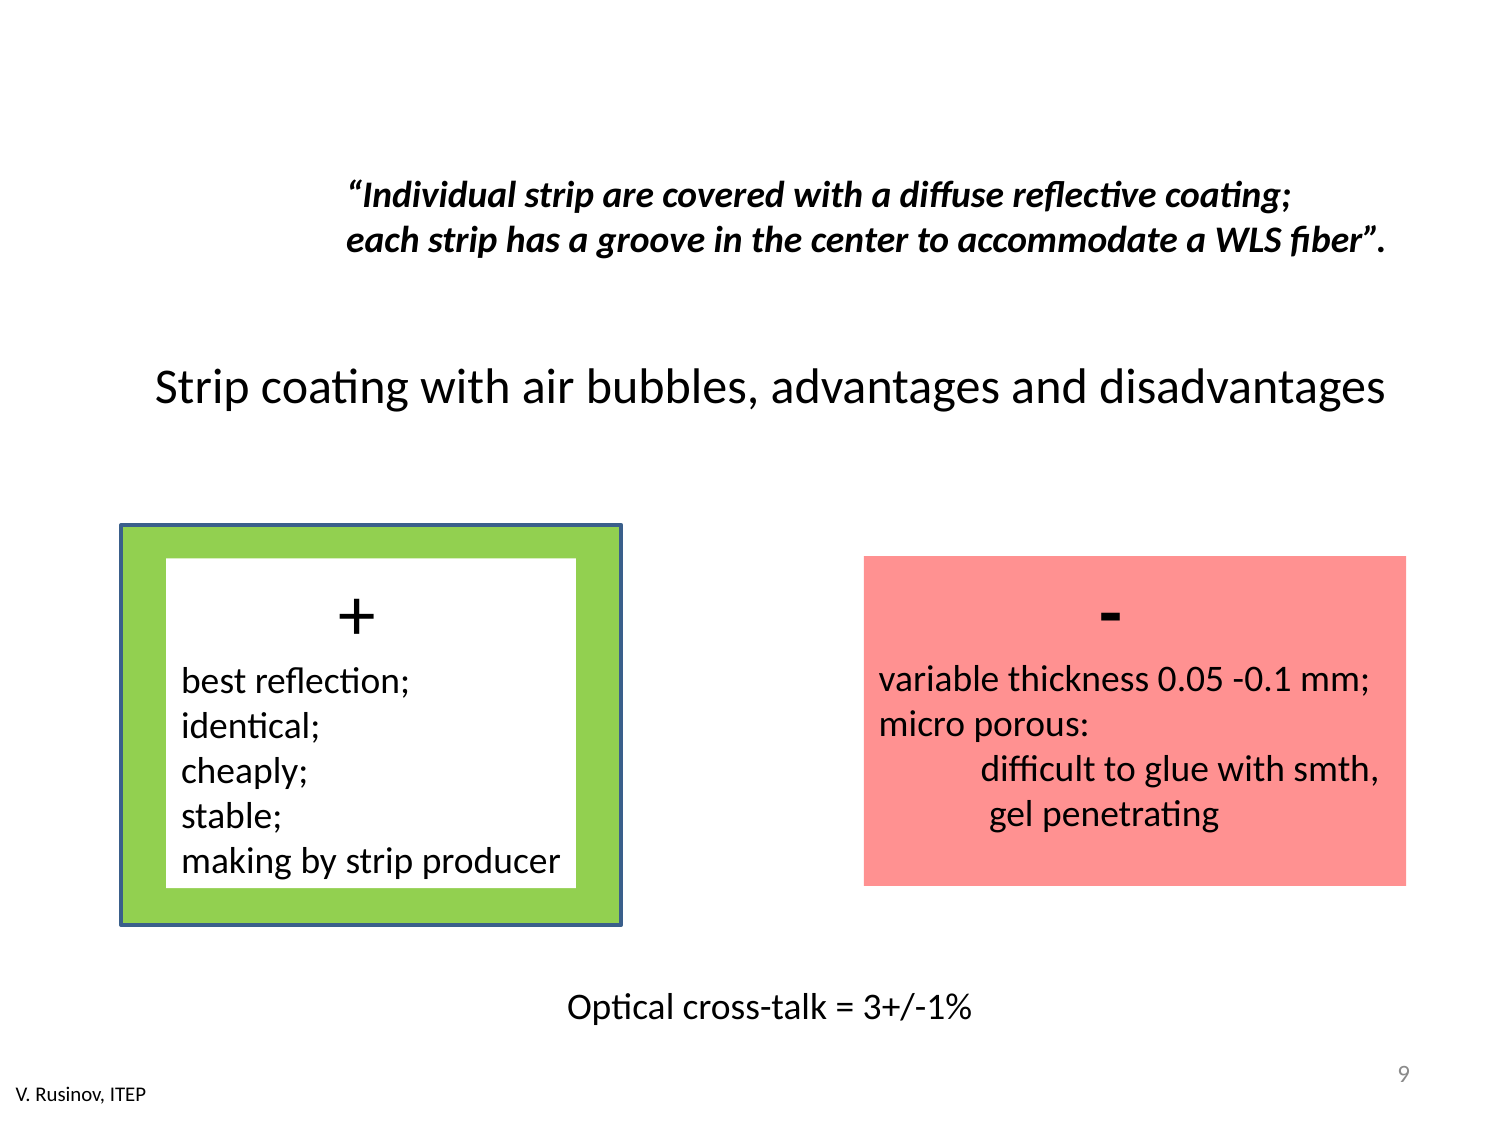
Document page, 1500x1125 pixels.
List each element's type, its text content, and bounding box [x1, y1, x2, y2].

text_box “Individual strip are covered with a diffuse reflective coating; each strip has a groove in the center to accommodate a WLS fiber”. [331, 162, 1403, 268]
text_box - variable thickness 0.05 -0.1 mm; micro porous: difficult to glue with smth, gel penetrating [863, 556, 1407, 886]
text_box Strip coating with air bubbles, advantages and disadvantages [128, 345, 1401, 421]
text_box Optical cross-talk = 3+/-1% [552, 974, 988, 1035]
text_box [119, 523, 623, 927]
slide_number 9 [1074, 1042, 1425, 1103]
text_box V. Rusinov, ITEP [0, 1072, 162, 1125]
text_box + best reflection; identical; cheaply; stable; making by strip producer [166, 558, 576, 889]
